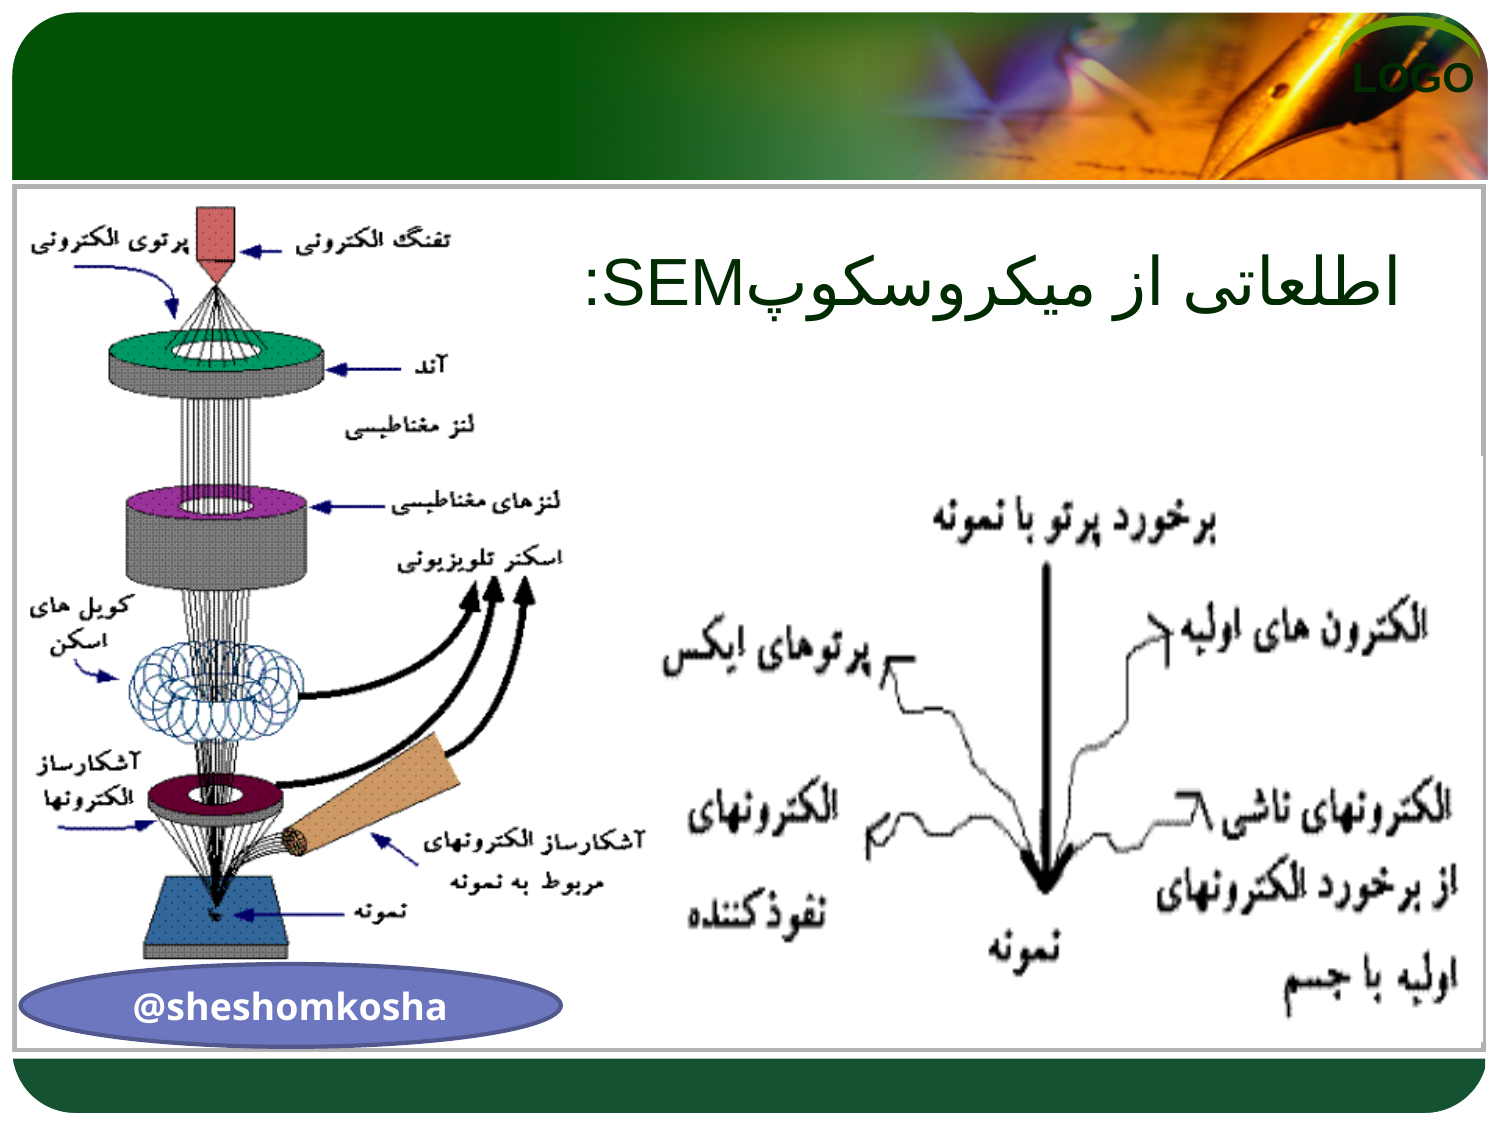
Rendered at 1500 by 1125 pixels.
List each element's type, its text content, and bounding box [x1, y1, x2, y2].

text_box :SEMاطلعاتی از میکروسکوپ [652, 231, 1436, 327]
picture [655, 455, 1483, 1043]
picture [13, 13, 1487, 180]
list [29, 196, 647, 977]
text_box @sheshomkosha [18, 984, 563, 1049]
